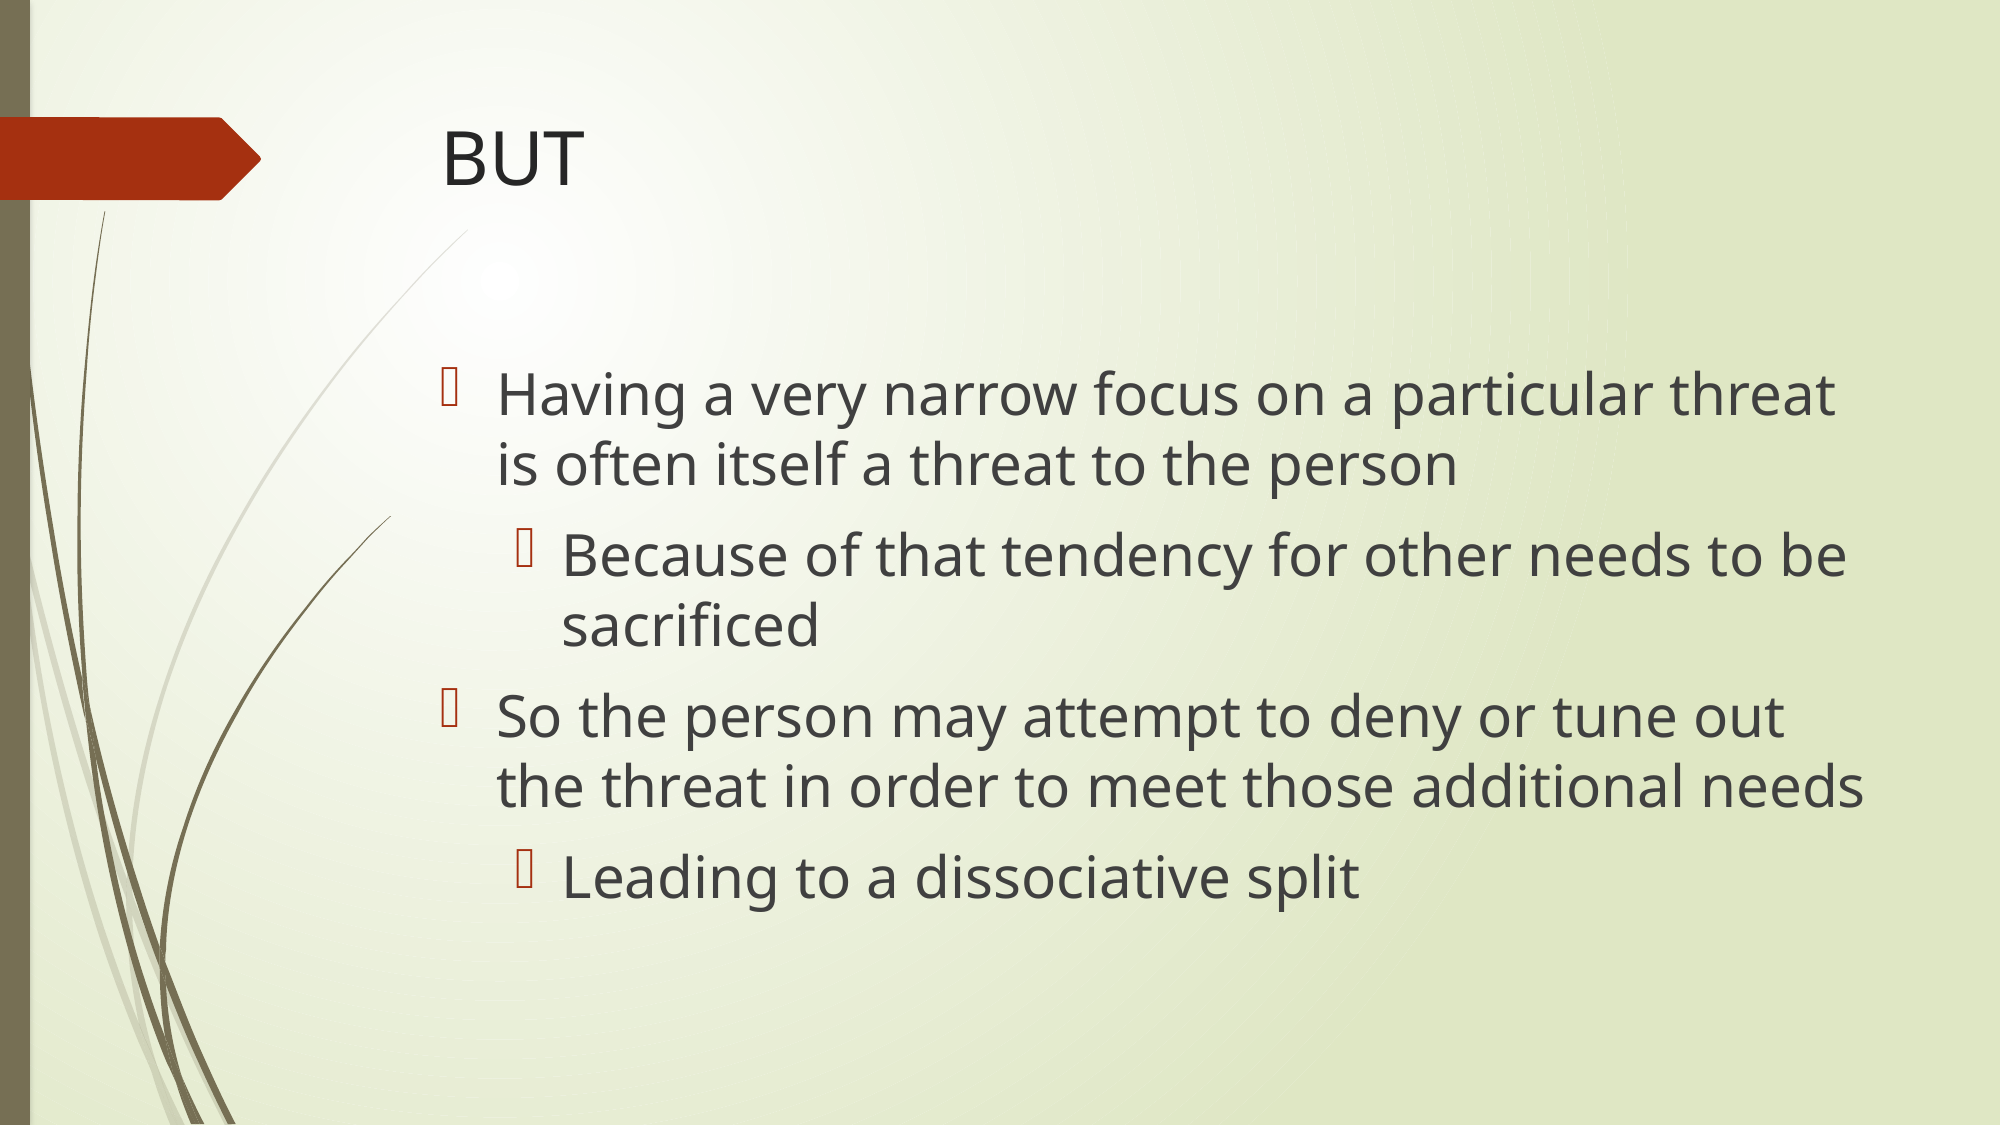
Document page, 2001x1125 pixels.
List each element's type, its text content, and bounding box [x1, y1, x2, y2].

title BUT [425, 102, 1888, 313]
list Having a very narrow focus on a particular threat is often itself a threat to the person Because of that tendency for other needs to be sacrificed So the person may attempt to deny or tune out the threat in order to meet those additional needs Leading to a dissociative split [424, 350, 1888, 970]
